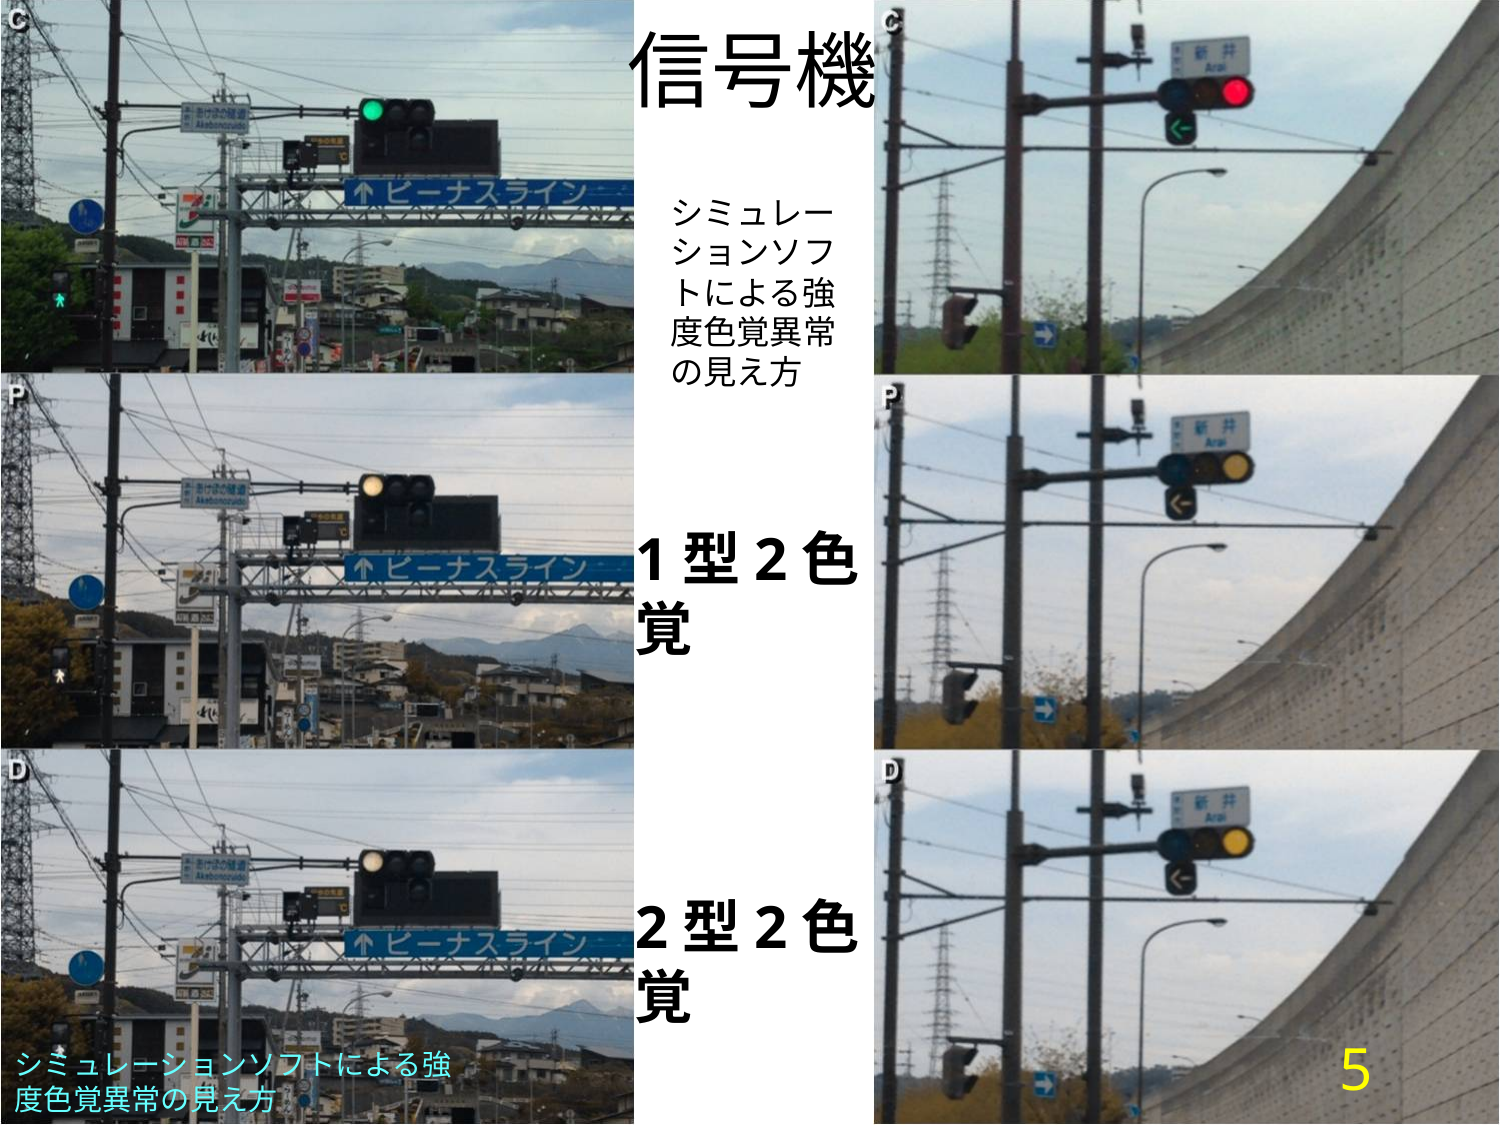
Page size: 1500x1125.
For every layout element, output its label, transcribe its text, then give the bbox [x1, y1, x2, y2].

text_box シミュレーションソフトによる強度色覚異常の見え方 [655, 184, 868, 399]
text_box 1型2色覚 2型2色覚 [640, 515, 868, 1038]
picture [873, 0, 1500, 1125]
text_box 信号機 [638, 0, 871, 138]
picture [0, 0, 636, 1125]
